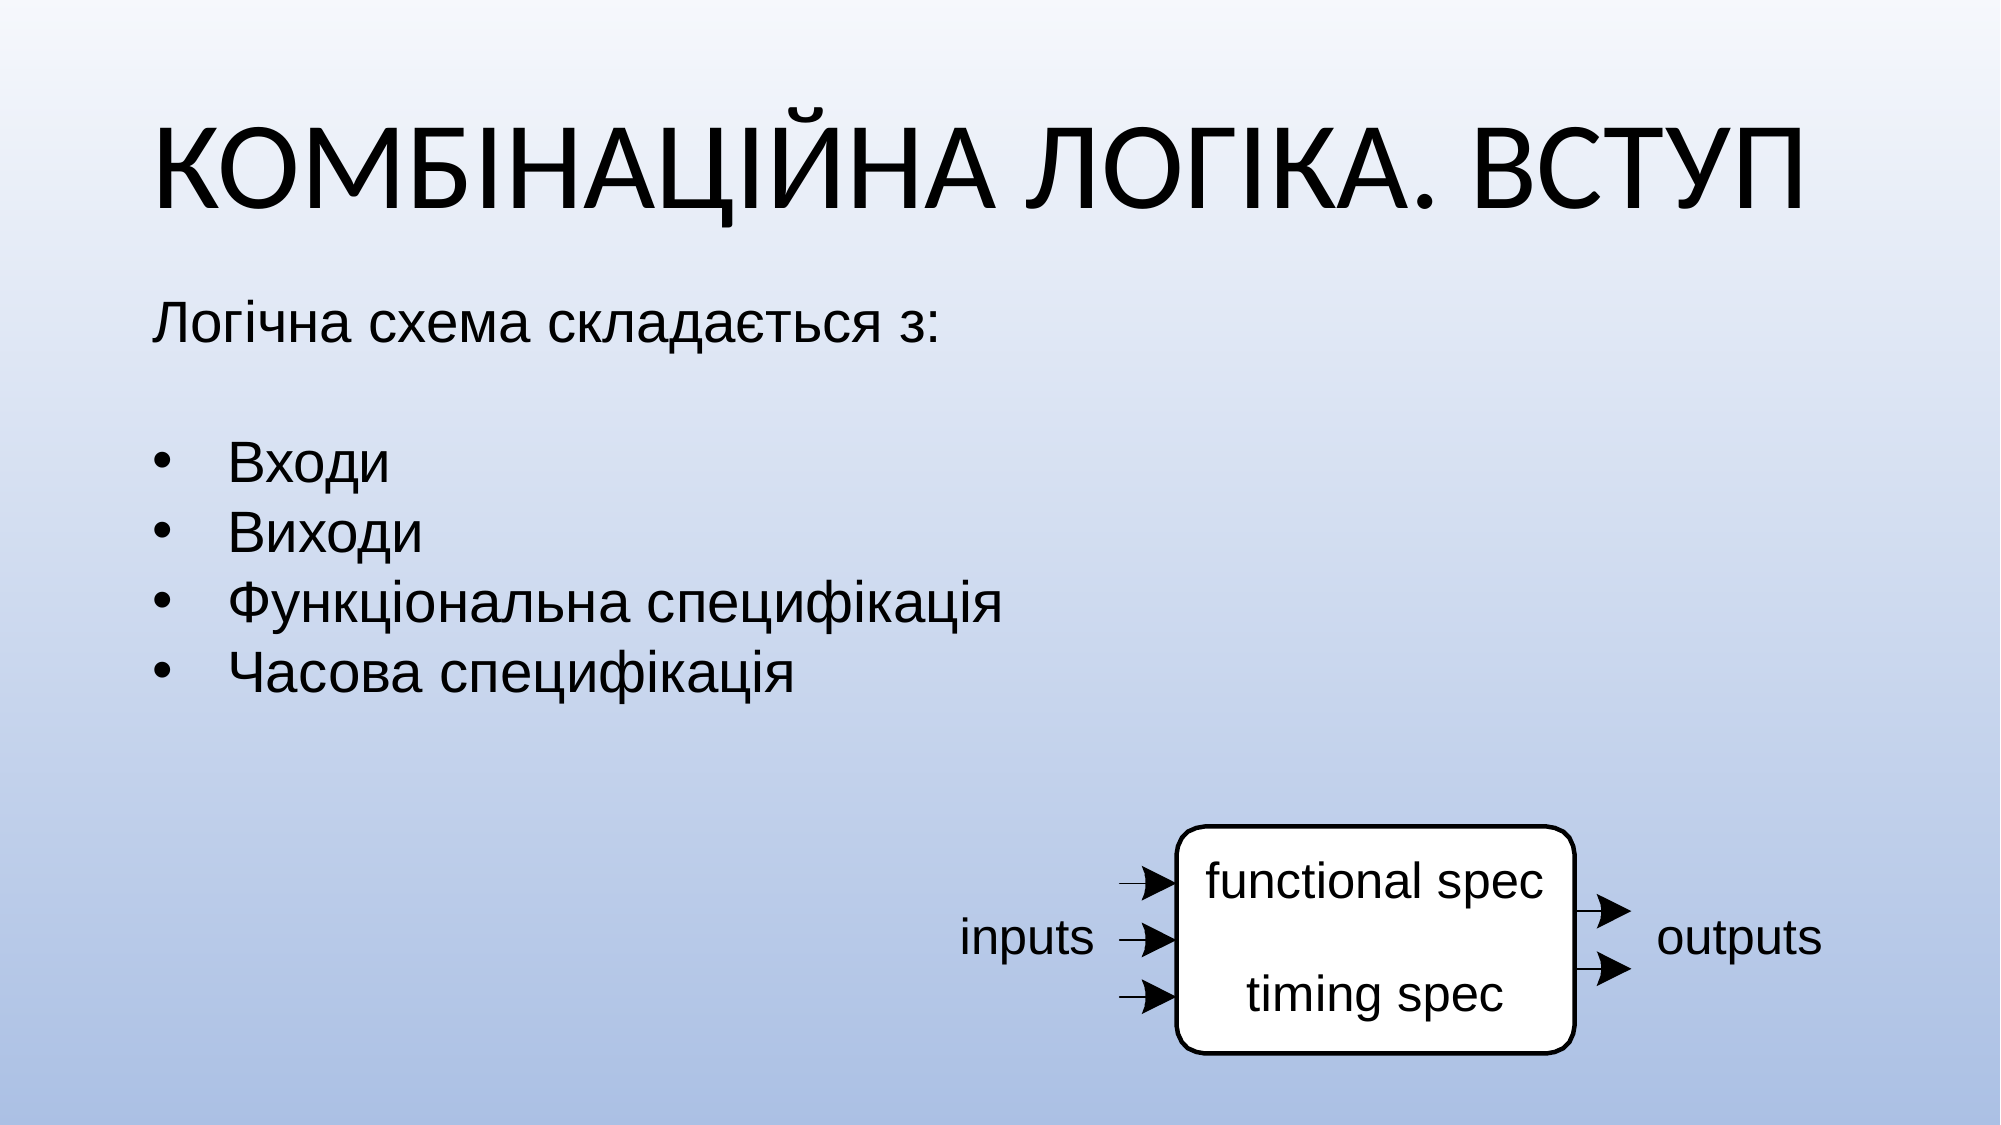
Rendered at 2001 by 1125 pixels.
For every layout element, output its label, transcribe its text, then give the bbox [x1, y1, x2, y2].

text_box Логічна схема складається з: Входи Виходи Функціональна специфікація Часова специфікація [137, 277, 1138, 712]
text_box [922, 814, 1863, 1066]
text_box КОМБІНАЦІЙНА ЛОГІКА. ВСТУП [137, 59, 1863, 278]
